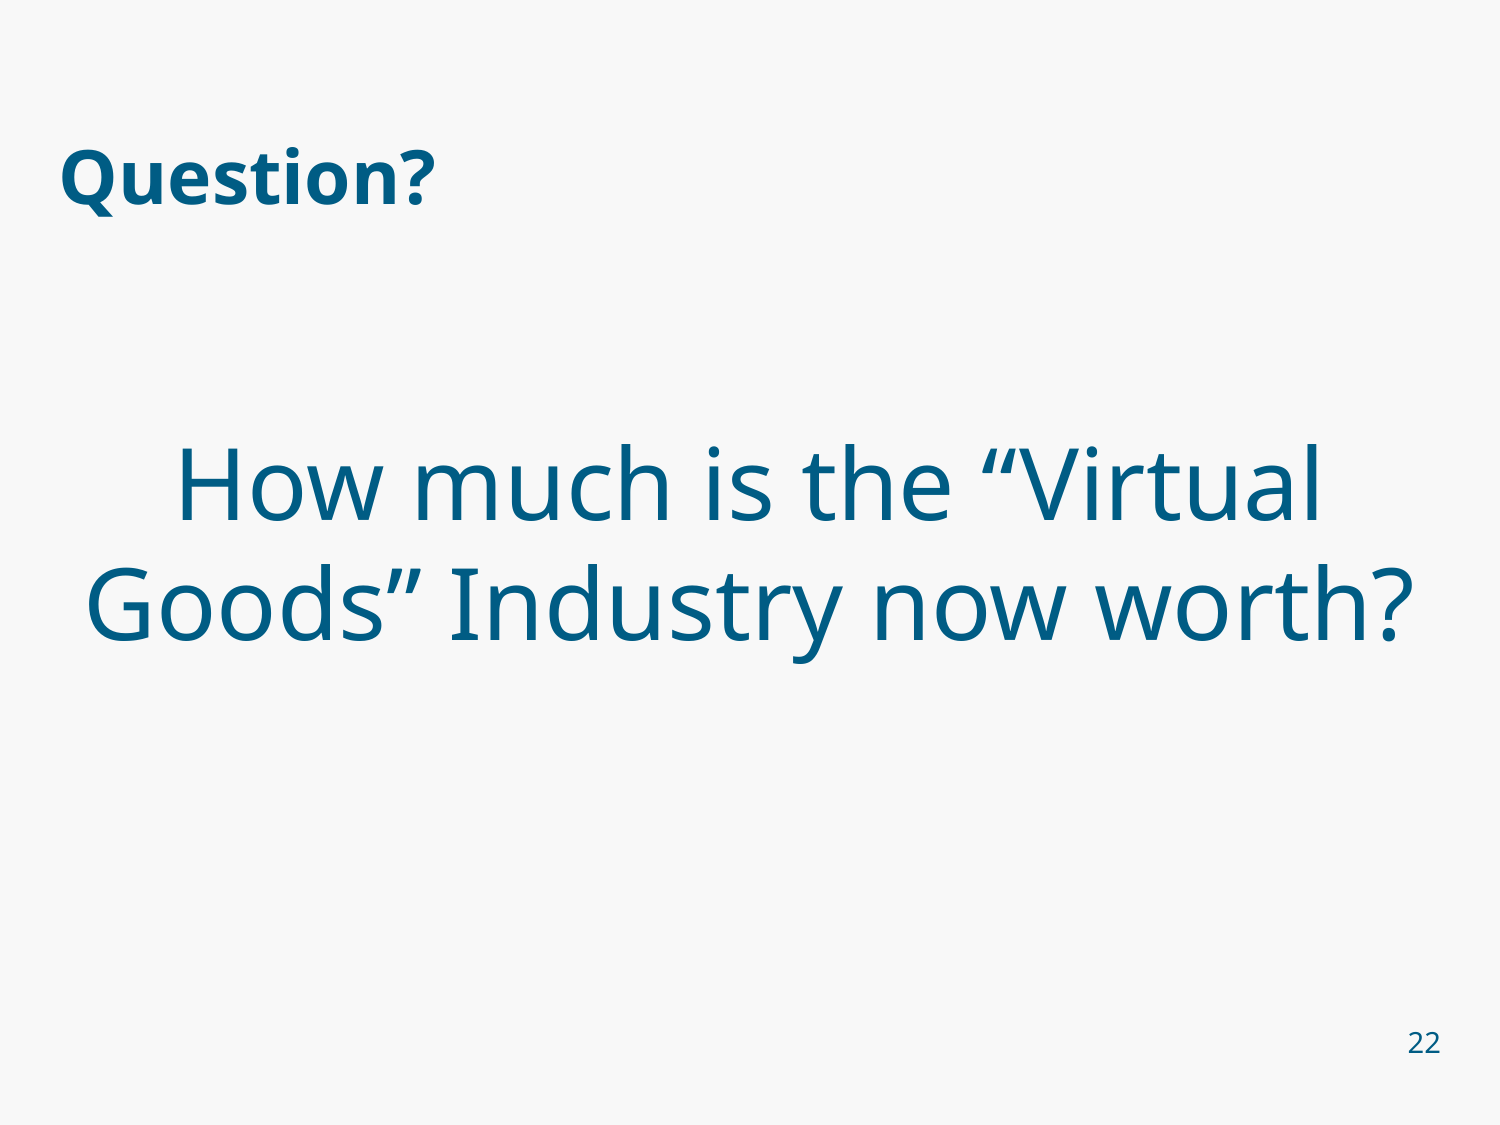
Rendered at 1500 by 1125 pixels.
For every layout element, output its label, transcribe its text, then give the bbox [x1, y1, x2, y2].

slide_number 22 [1128, 1034, 1442, 1065]
title Question? [58, 0, 1442, 220]
list How much is the “Virtual Goods” Industry now worth? [58, 420, 1442, 1024]
